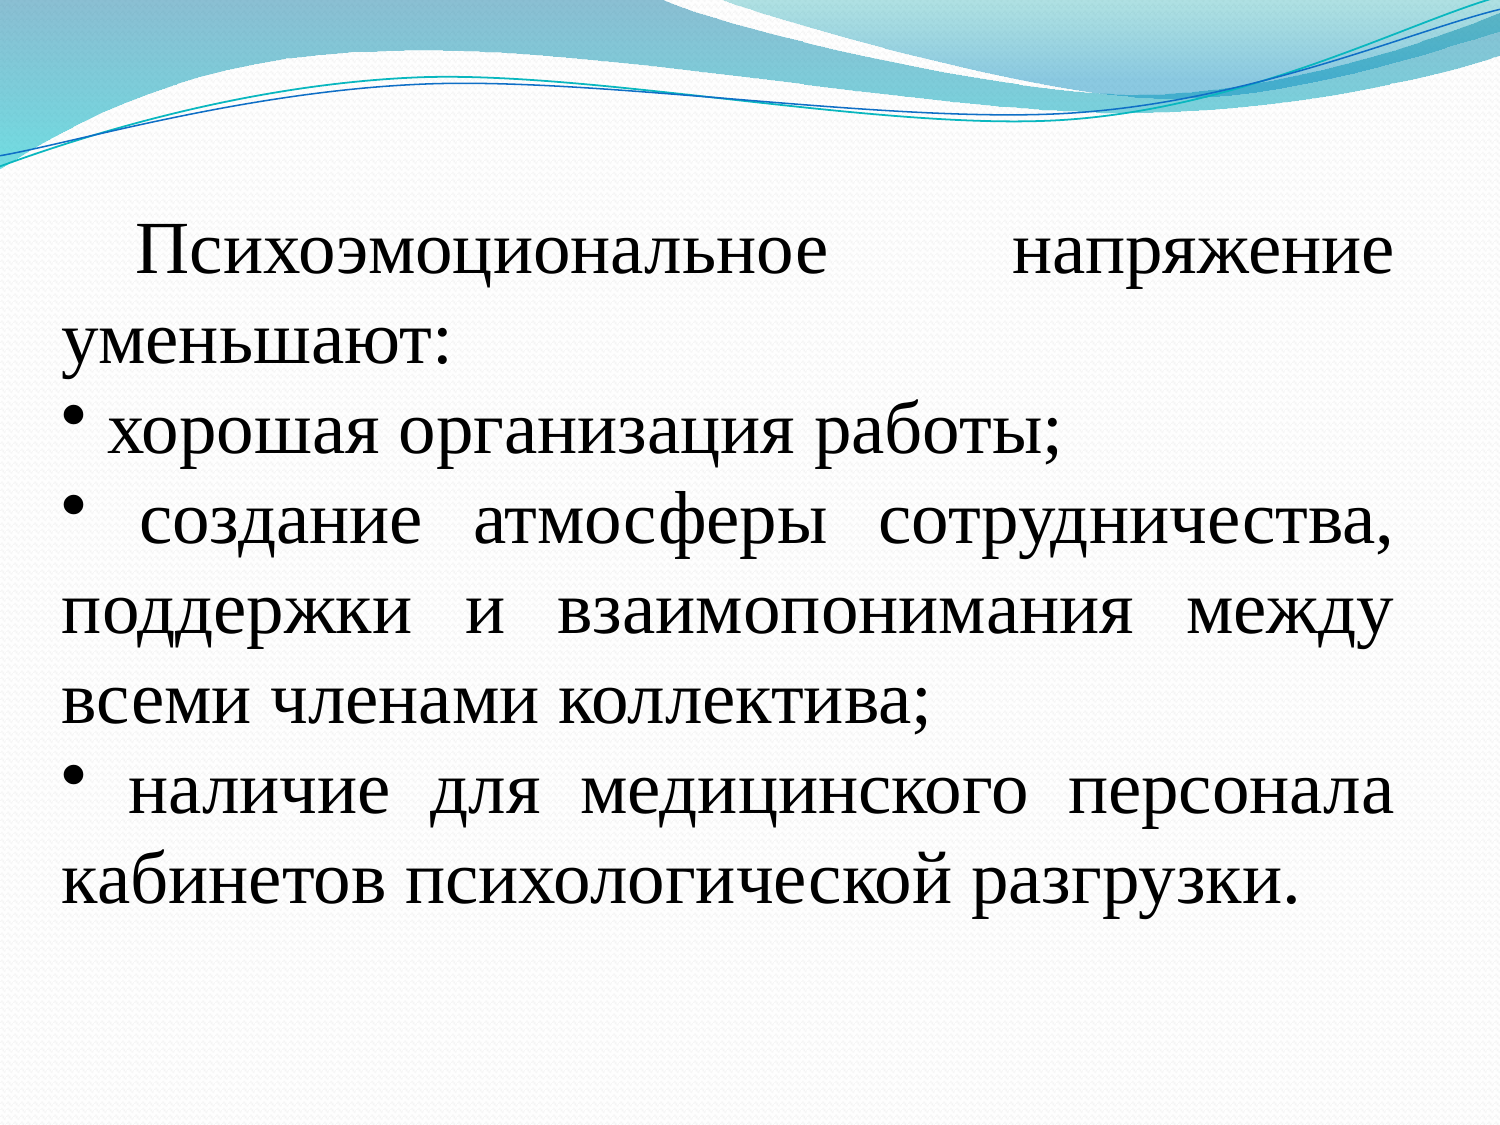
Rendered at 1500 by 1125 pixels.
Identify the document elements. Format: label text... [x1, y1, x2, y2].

text_box Психоэмоциональное напряжение уменьшают: хорошая организация работы; создание атмосферы сотрудничества, поддержки и взаимопонимания между всеми членами коллектива; наличие для медицинского персонала кабинетов психологической разгрузки. [46, 191, 1412, 926]
